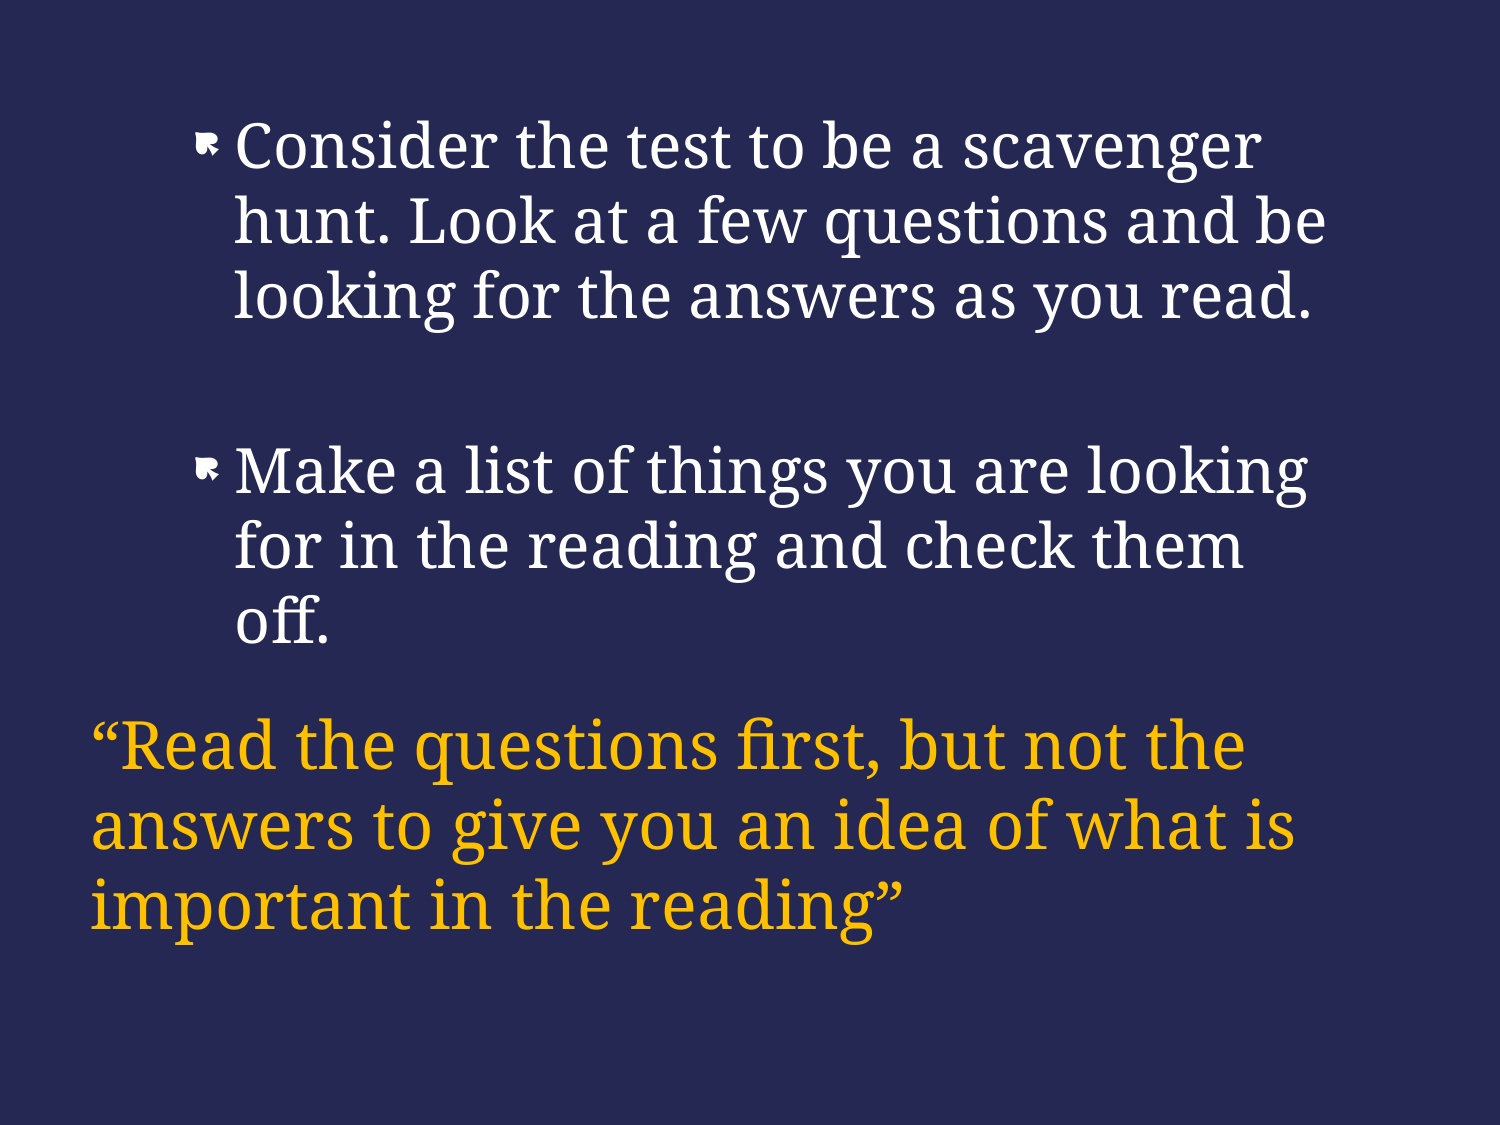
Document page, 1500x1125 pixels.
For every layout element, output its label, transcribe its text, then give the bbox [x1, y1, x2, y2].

list Consider the test to be a scavenger hunt. Look at a few questions and be looking for the answers as you read. Make a list of things you are looking for in the reading and check them off. [174, 50, 1350, 713]
title “Read the questions first, but not the answers to give you an idea of what is important in the reading” [75, 687, 1365, 950]
